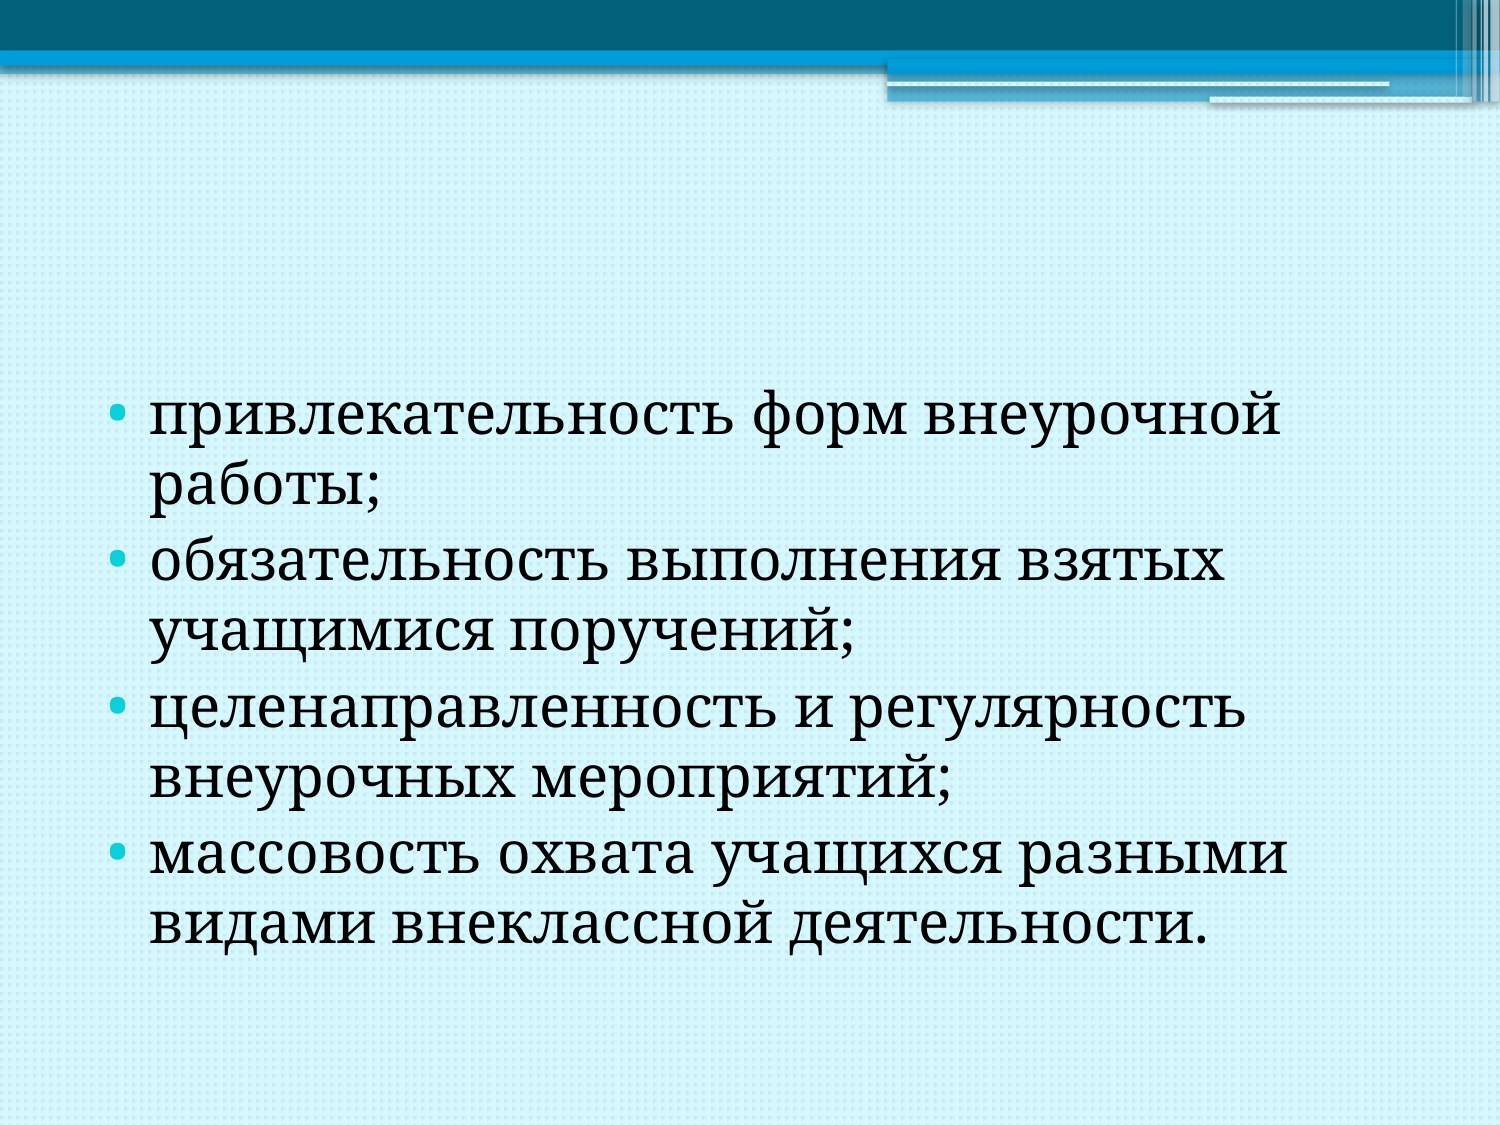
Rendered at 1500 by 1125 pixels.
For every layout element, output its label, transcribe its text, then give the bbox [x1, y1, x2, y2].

list привлекательность форм внеурочной работы; обязательность выполнения взятых учащимися поручений; целенаправленность и регулярность внеурочных мероприятий; массовость охвата учащихся разными видами внеклассной деятельности. [75, 368, 1425, 1079]
